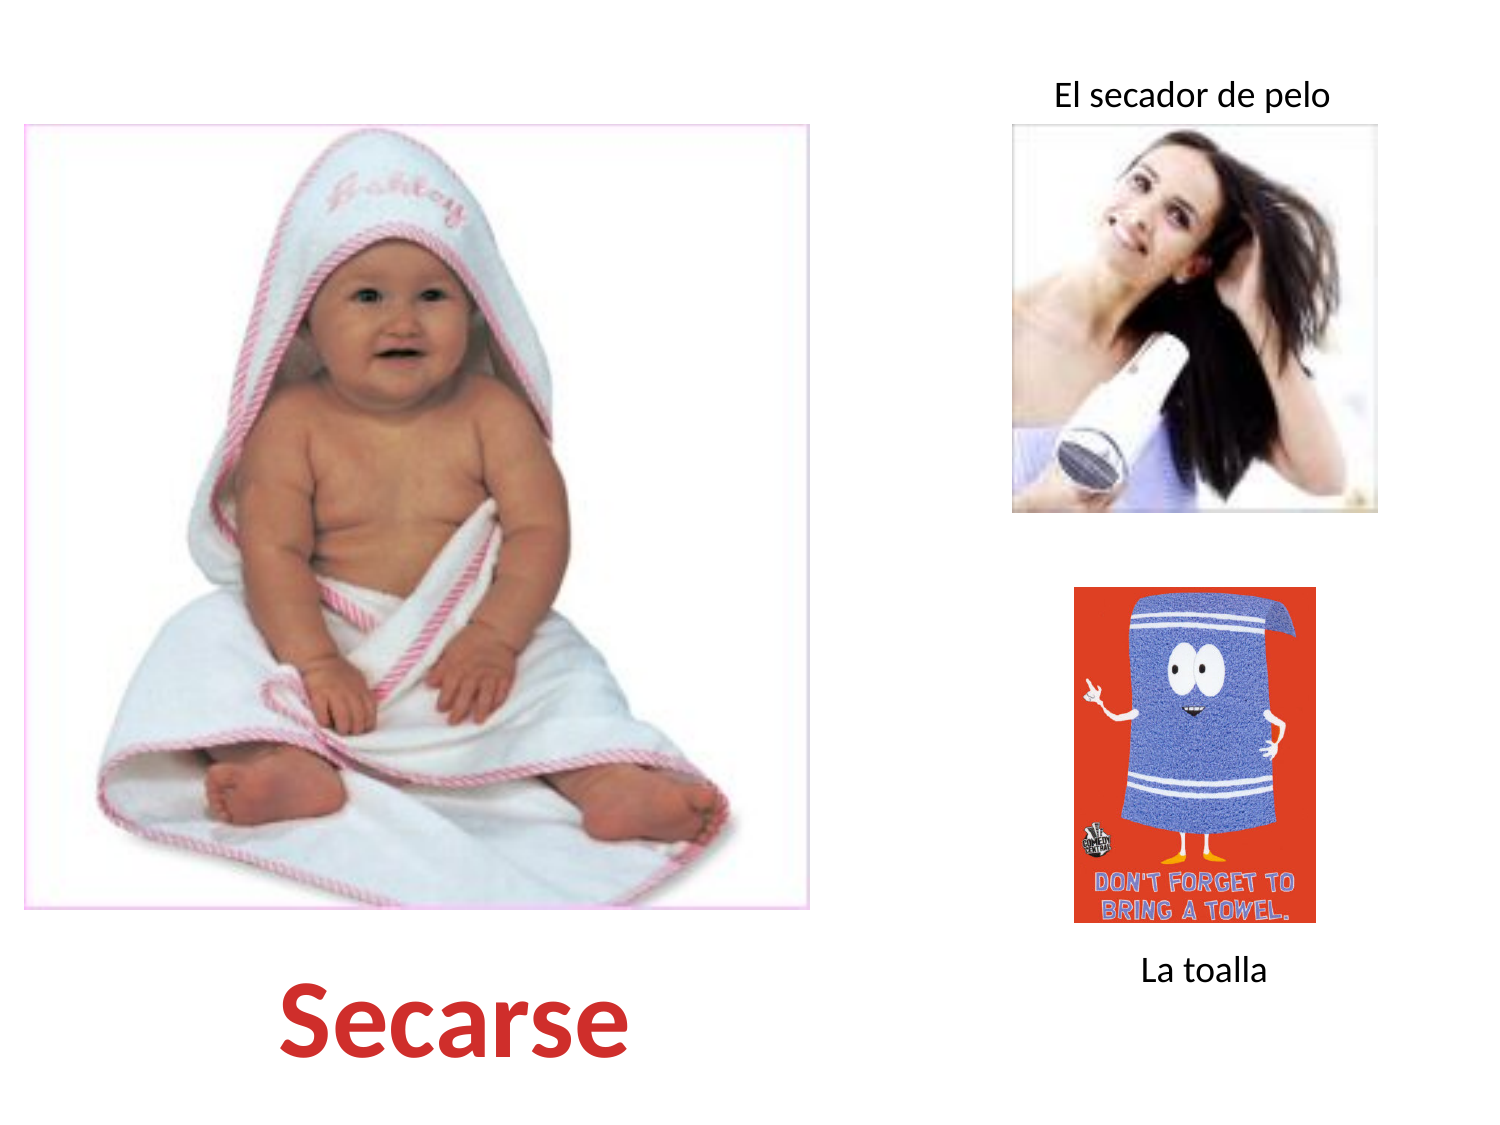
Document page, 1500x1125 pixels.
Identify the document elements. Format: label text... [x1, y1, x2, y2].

text_box El secador de pelo [1039, 62, 1347, 123]
picture [24, 124, 811, 911]
text_box La toalla [1126, 937, 1283, 998]
picture [1074, 587, 1316, 923]
picture [1012, 124, 1378, 513]
text_box Secarse [263, 937, 647, 1088]
